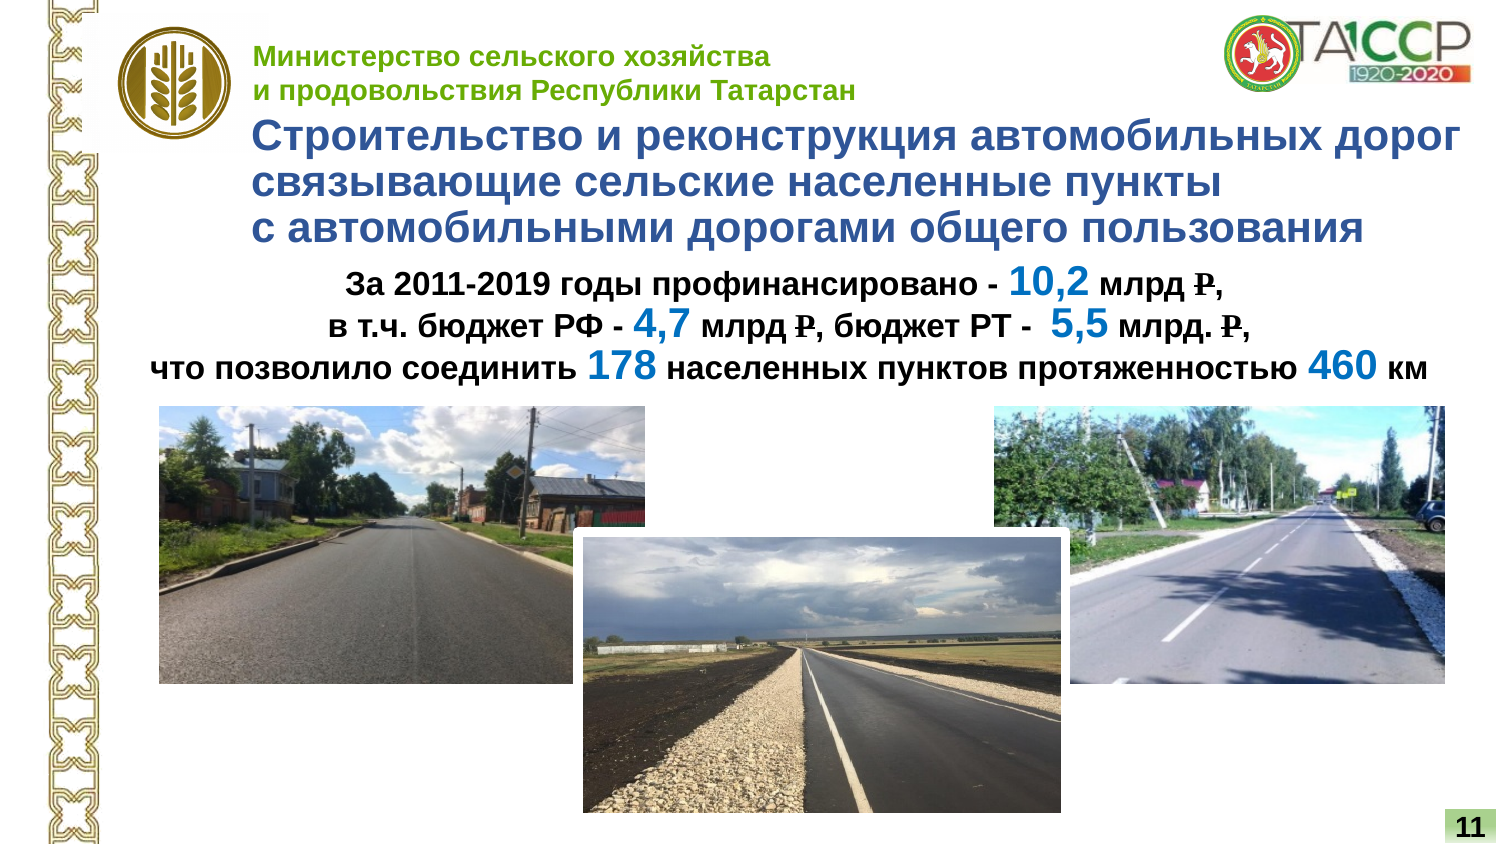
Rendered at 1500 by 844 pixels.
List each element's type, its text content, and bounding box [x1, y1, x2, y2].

text_box Строительство и реконструкция автомобильных дорог связывающие сельские населенные пункты с автомобильными дорогами общего пользования [239, 102, 1500, 263]
picture [43, 0, 269, 844]
picture [159, 406, 1445, 814]
text_box 11 [1444, 809, 1496, 843]
text_box За 2011-2019 годы профинансировано - 10,2 млрд Р, в т.ч. бюджет РФ - 4,7 млрд Р, бюджет РТ - 5,5 млрд. Р, что позволило соединить 178 населенных пунктов протяженностью 460 км [117, 255, 1471, 395]
picture [1224, 15, 1474, 92]
